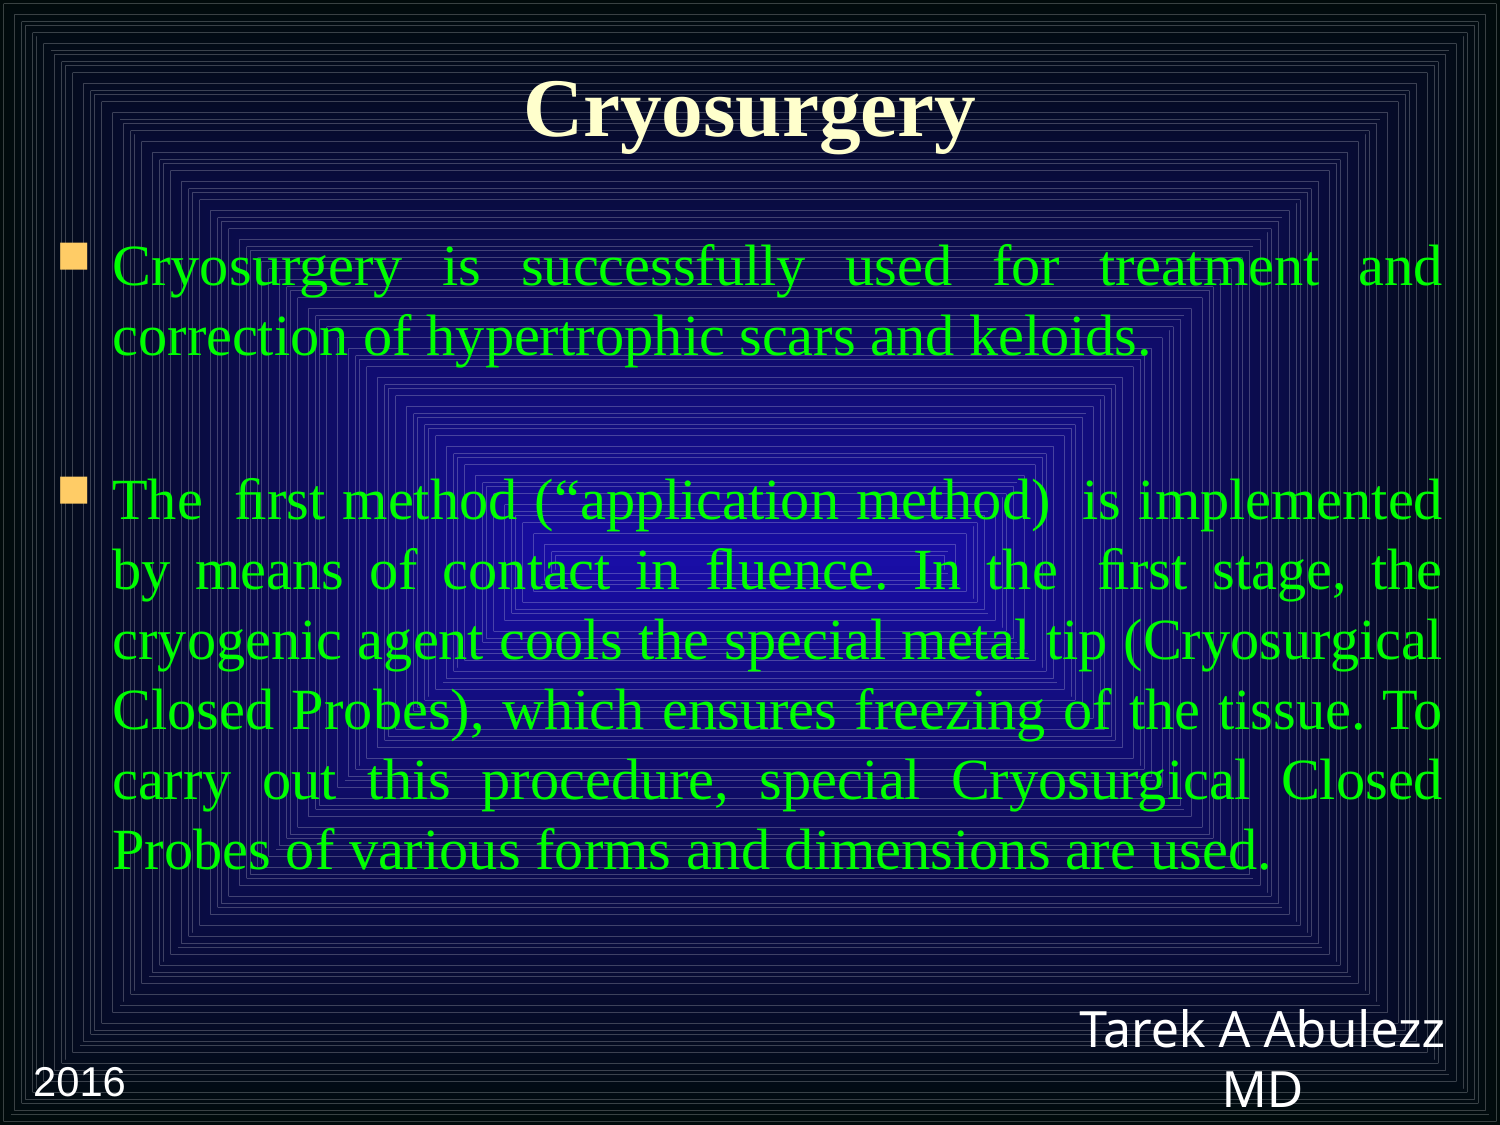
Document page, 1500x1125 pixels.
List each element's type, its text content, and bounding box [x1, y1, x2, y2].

footer Tarek A Abulezz MD [1024, 1049, 1500, 1125]
list Cryosurgery is successfully used for treatment and correction of hypertrophic scars and keloids. The ﬁrst method (“application method) is implemented by means of contact in ﬂuence. In the ﬁrst stage, the cryogenic agent cools the special metal tip (Cryosurgical Closed Probes), which ensures freezing of the tissue. To carry out this procedure, special Cryosurgical Closed Probes of various forms and dimensions are used. [40, 219, 1460, 1012]
title Cryosurgery [40, 30, 1460, 176]
slide_number 2016 [0, 1046, 160, 1125]
